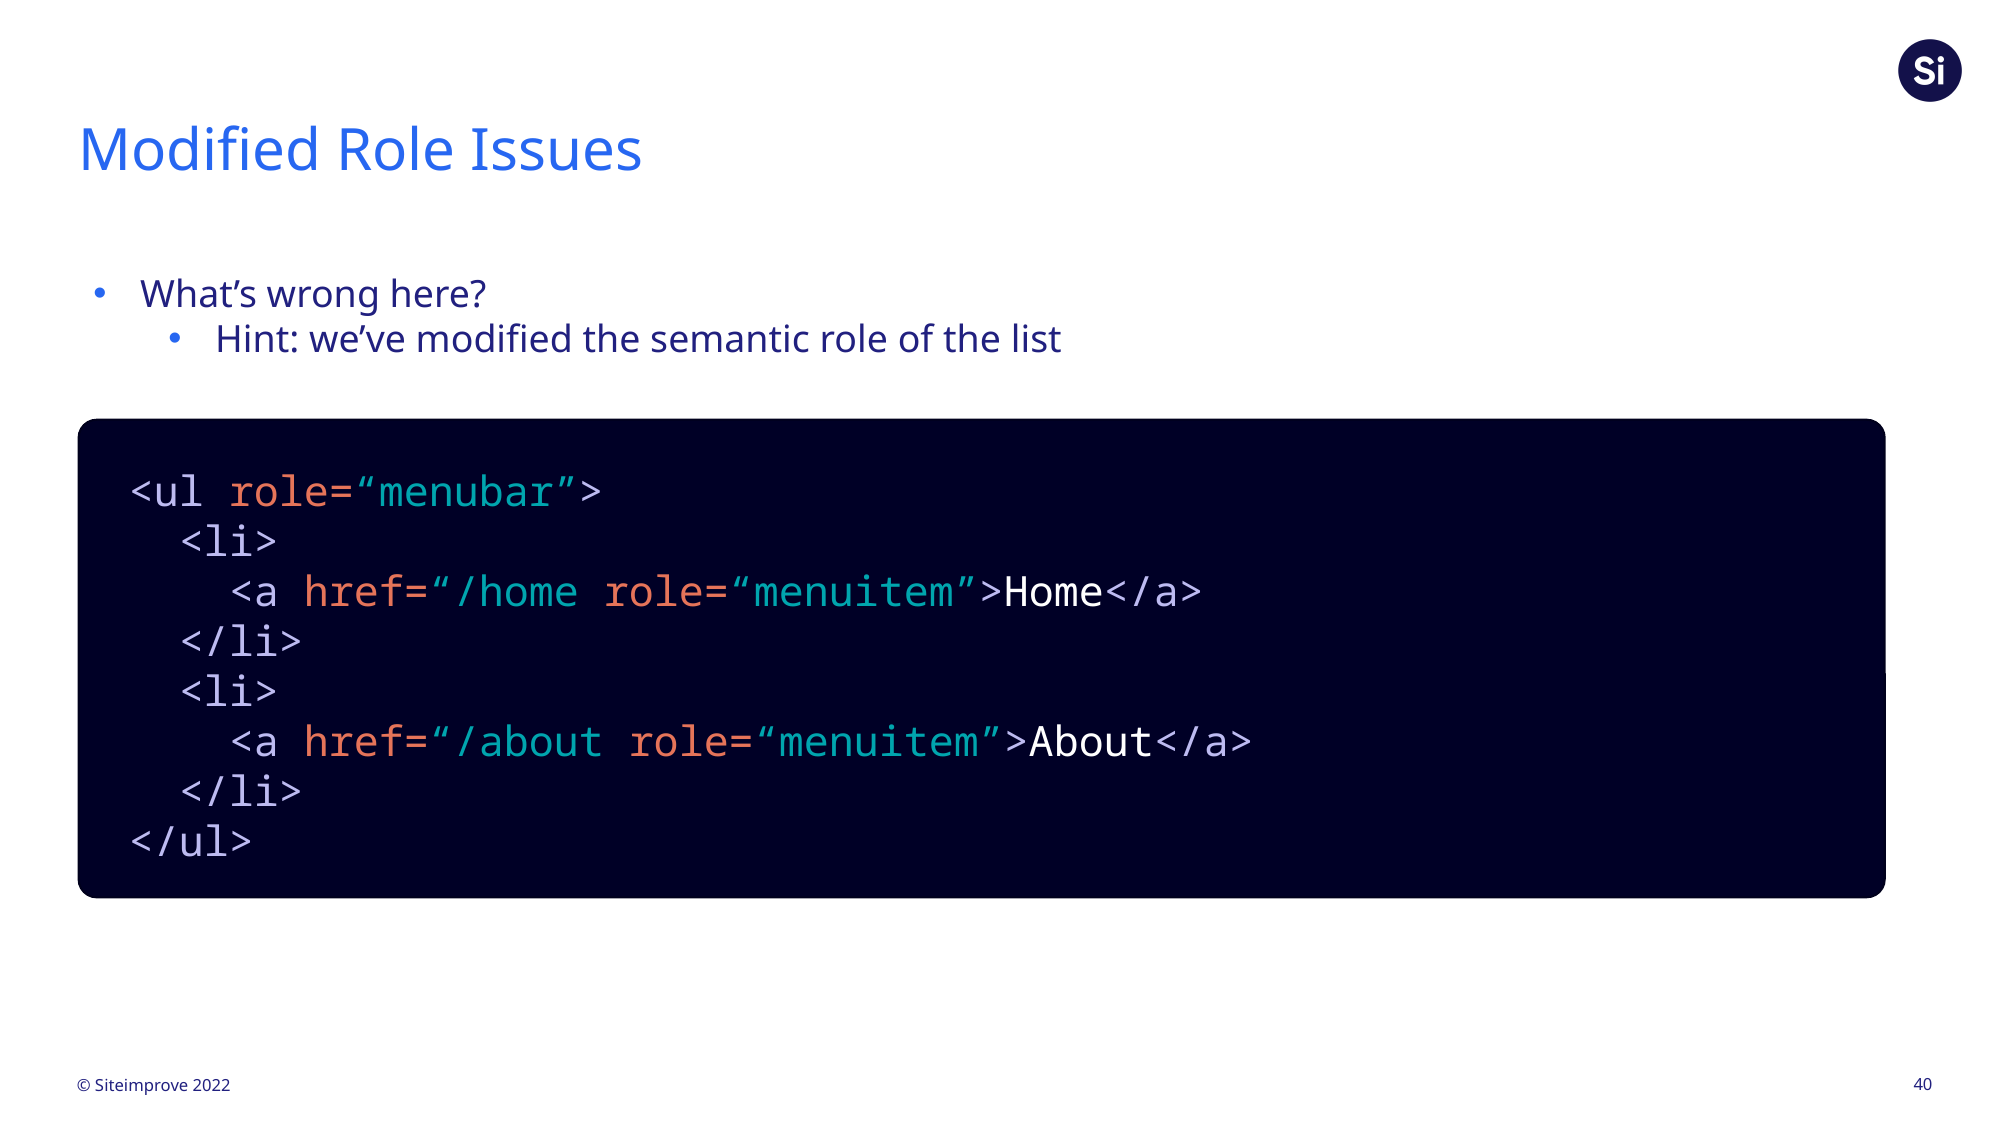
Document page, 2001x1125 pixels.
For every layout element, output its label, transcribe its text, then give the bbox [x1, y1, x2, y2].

text_box <ul role=“menubar”> <li> <a href=“/home role=“menuitem”>Home</a> </li> <li> <a href=“/about role=“menuitem”>About</a> </li> </ul> [114, 456, 1816, 922]
title Modified Role Issues [78, 120, 1922, 185]
text_box What’s wrong here? Hint: we’ve modified the semantic role of the list [78, 262, 1106, 367]
text_box [78, 419, 1885, 898]
picture [1897, 38, 1963, 103]
slide_number 40 [1884, 1045, 1962, 1125]
